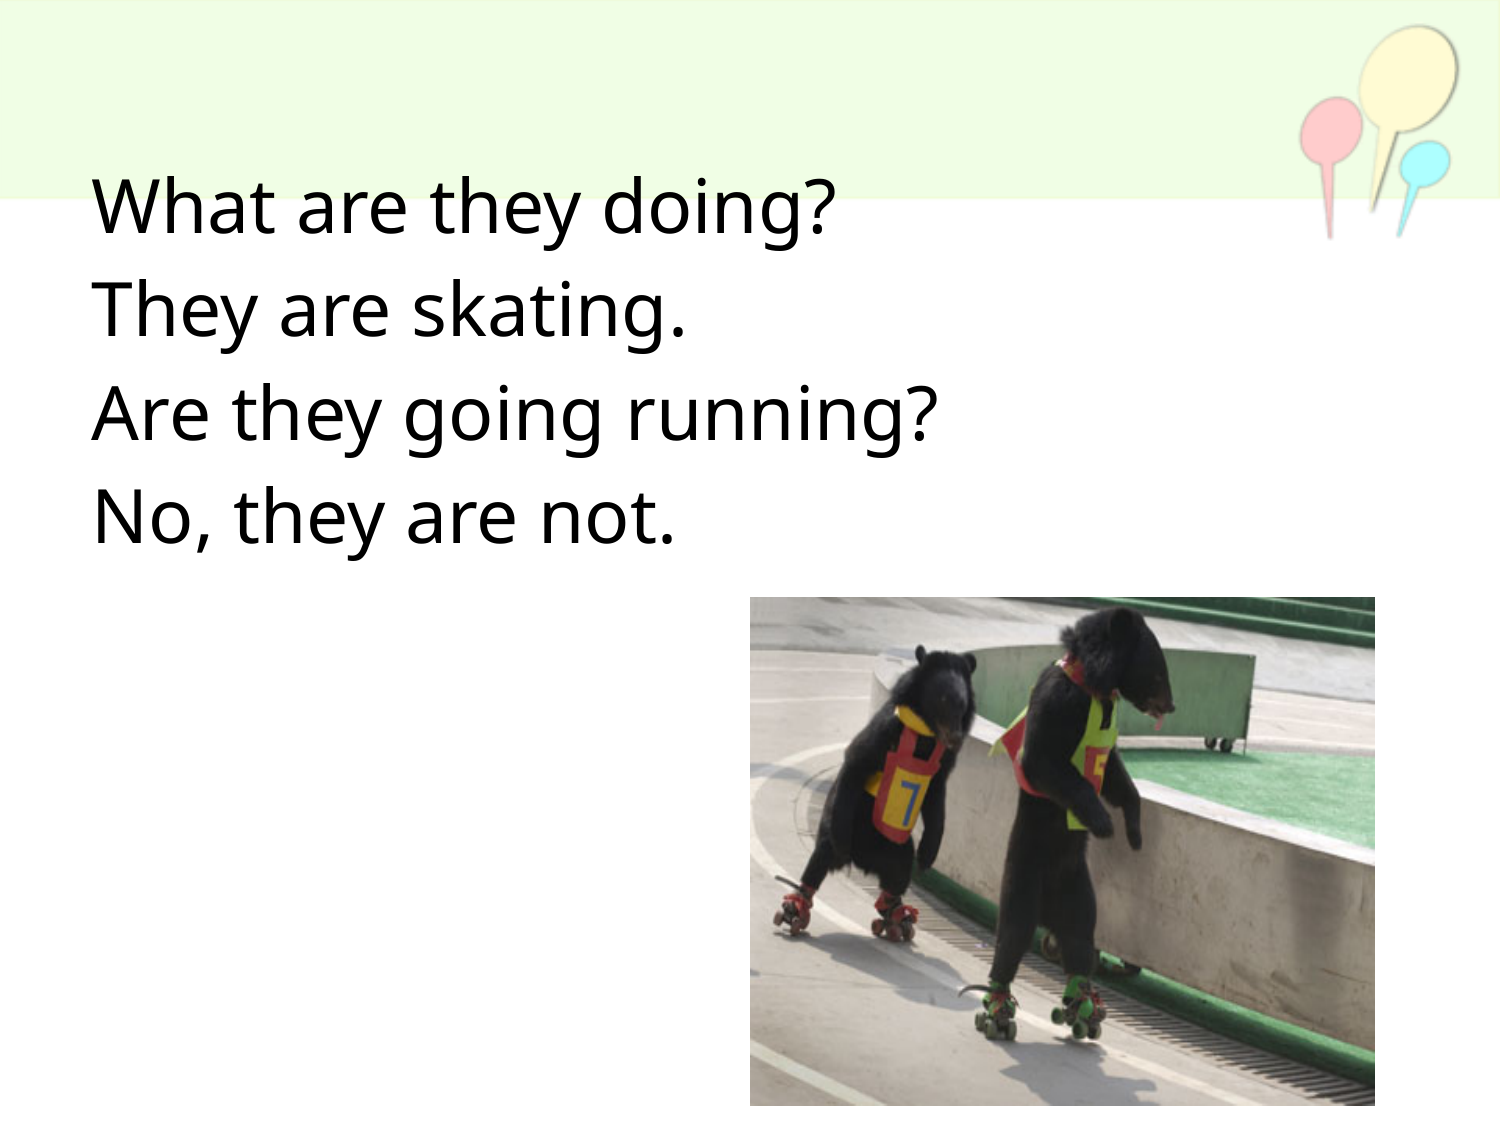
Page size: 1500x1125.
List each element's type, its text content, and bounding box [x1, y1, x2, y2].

list What are they doing? They are skating. Are they going running? No, they are not. [76, 137, 1427, 880]
picture [0, 0, 1500, 1125]
